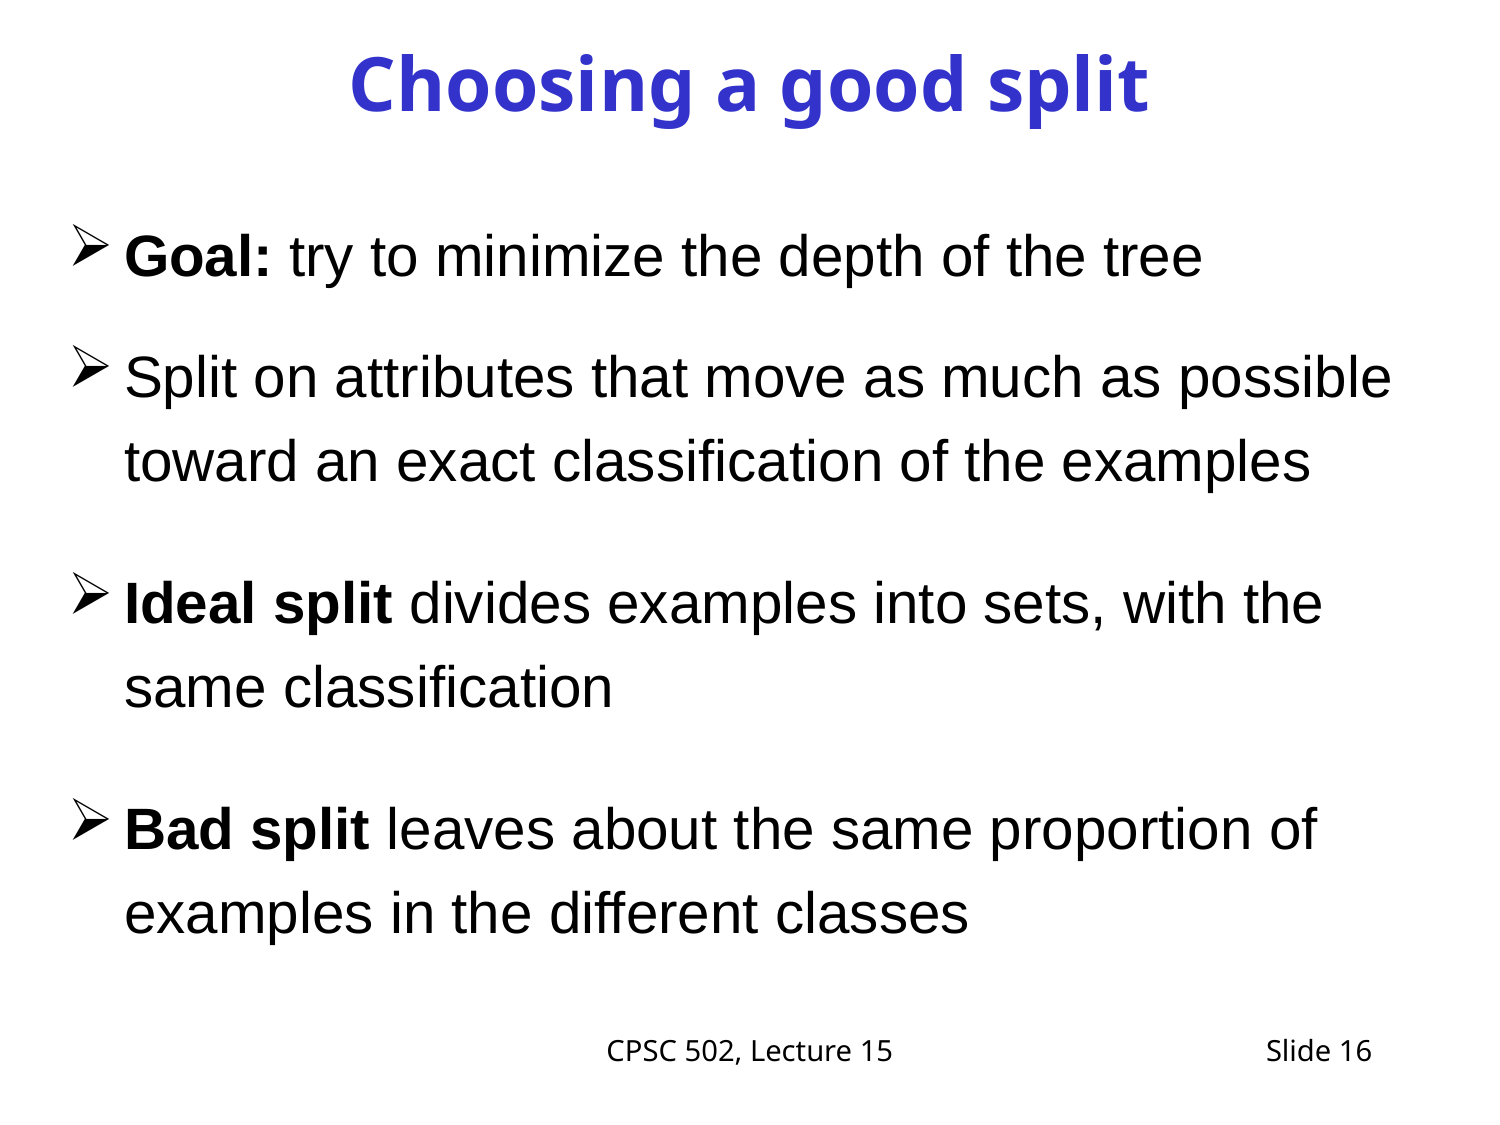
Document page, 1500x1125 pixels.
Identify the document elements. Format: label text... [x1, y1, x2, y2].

text_box Goal: try to minimize the depth of the tree Split on attributes that move as much as possible toward an exact classification of the examples Ideal split divides examples into sets, with the same classification Bad split leaves about the same proportion of examples in the different classes [53, 196, 1450, 1038]
footer CPSC 502, Lecture 15 [512, 1024, 988, 1101]
title Choosing a good split [49, 24, 1451, 138]
slide_number 16 [1074, 1038, 1388, 1101]
